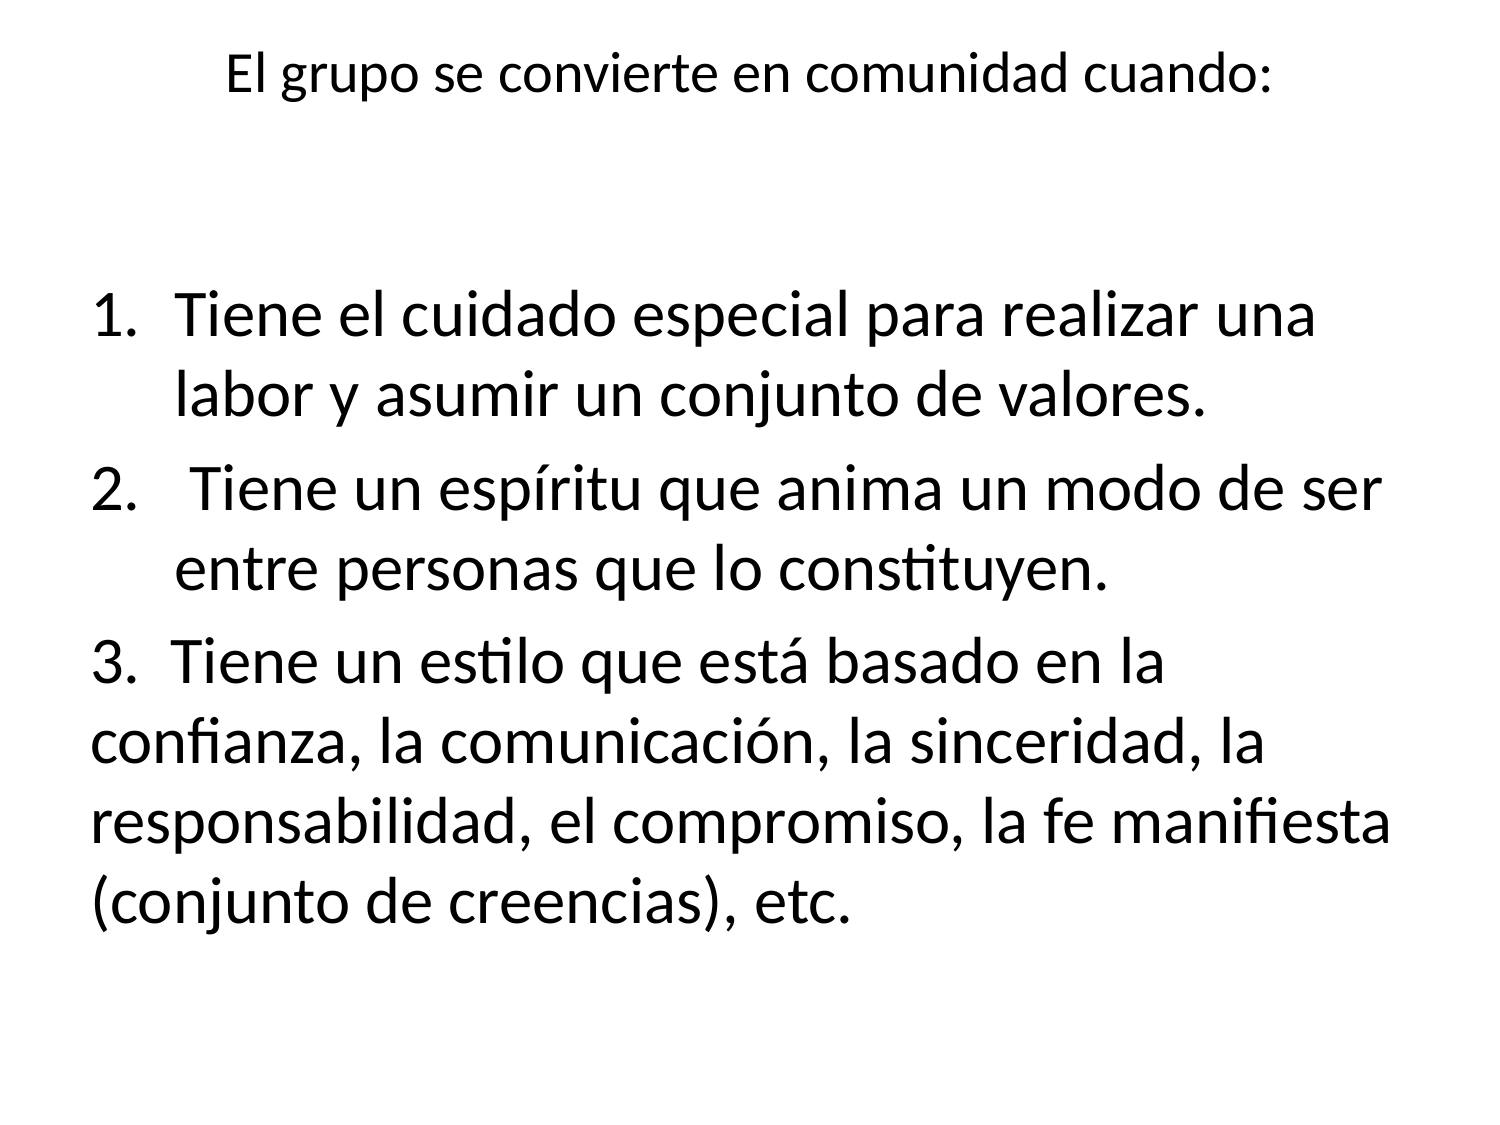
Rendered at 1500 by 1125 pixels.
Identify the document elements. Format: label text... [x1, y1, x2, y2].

list Tiene el cuidado especial para realizar una labor y asumir un conjunto de valores. Tiene un espíritu que anima un modo de ser entre personas que lo constituyen. 3. Tiene un estilo que está basado en la confianza, la comunicación, la sinceridad, la responsabilidad, el compromiso, la fe manifiesta (conjunto de creencias), etc. [75, 262, 1425, 1005]
title El grupo se convierte en comunidad cuando: [75, 45, 1425, 233]
